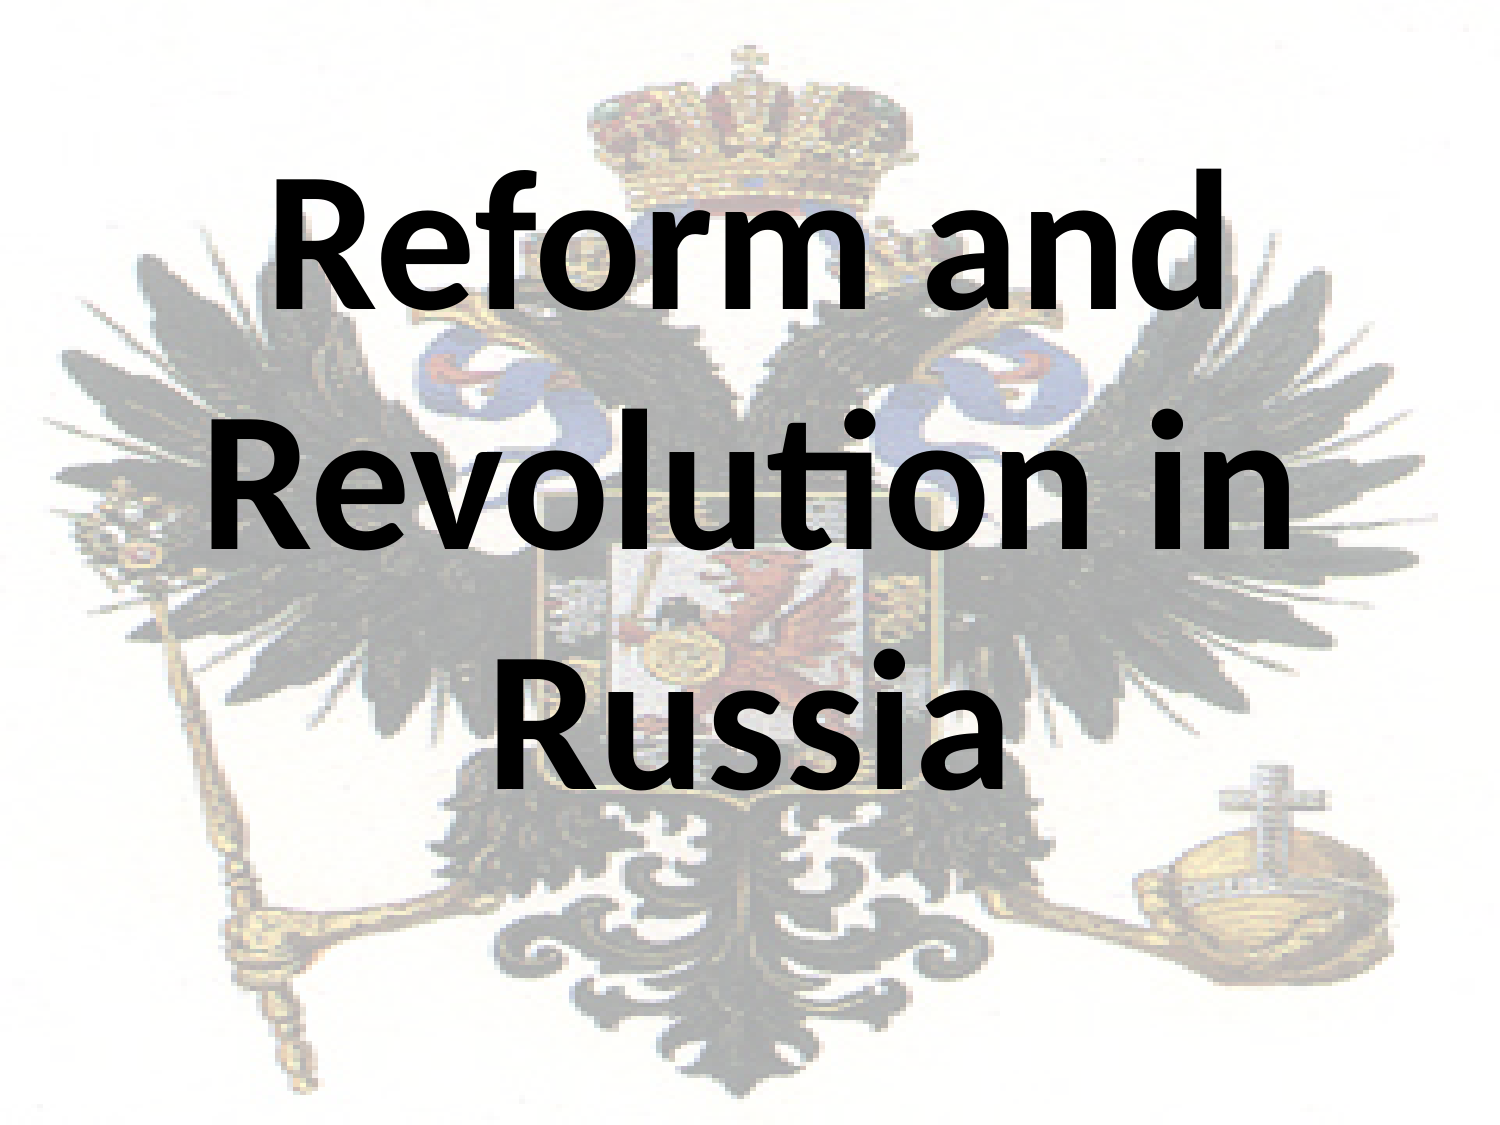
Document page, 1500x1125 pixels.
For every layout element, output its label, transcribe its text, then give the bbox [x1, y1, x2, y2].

title Reform and Revolution in Russia [112, 349, 1388, 591]
